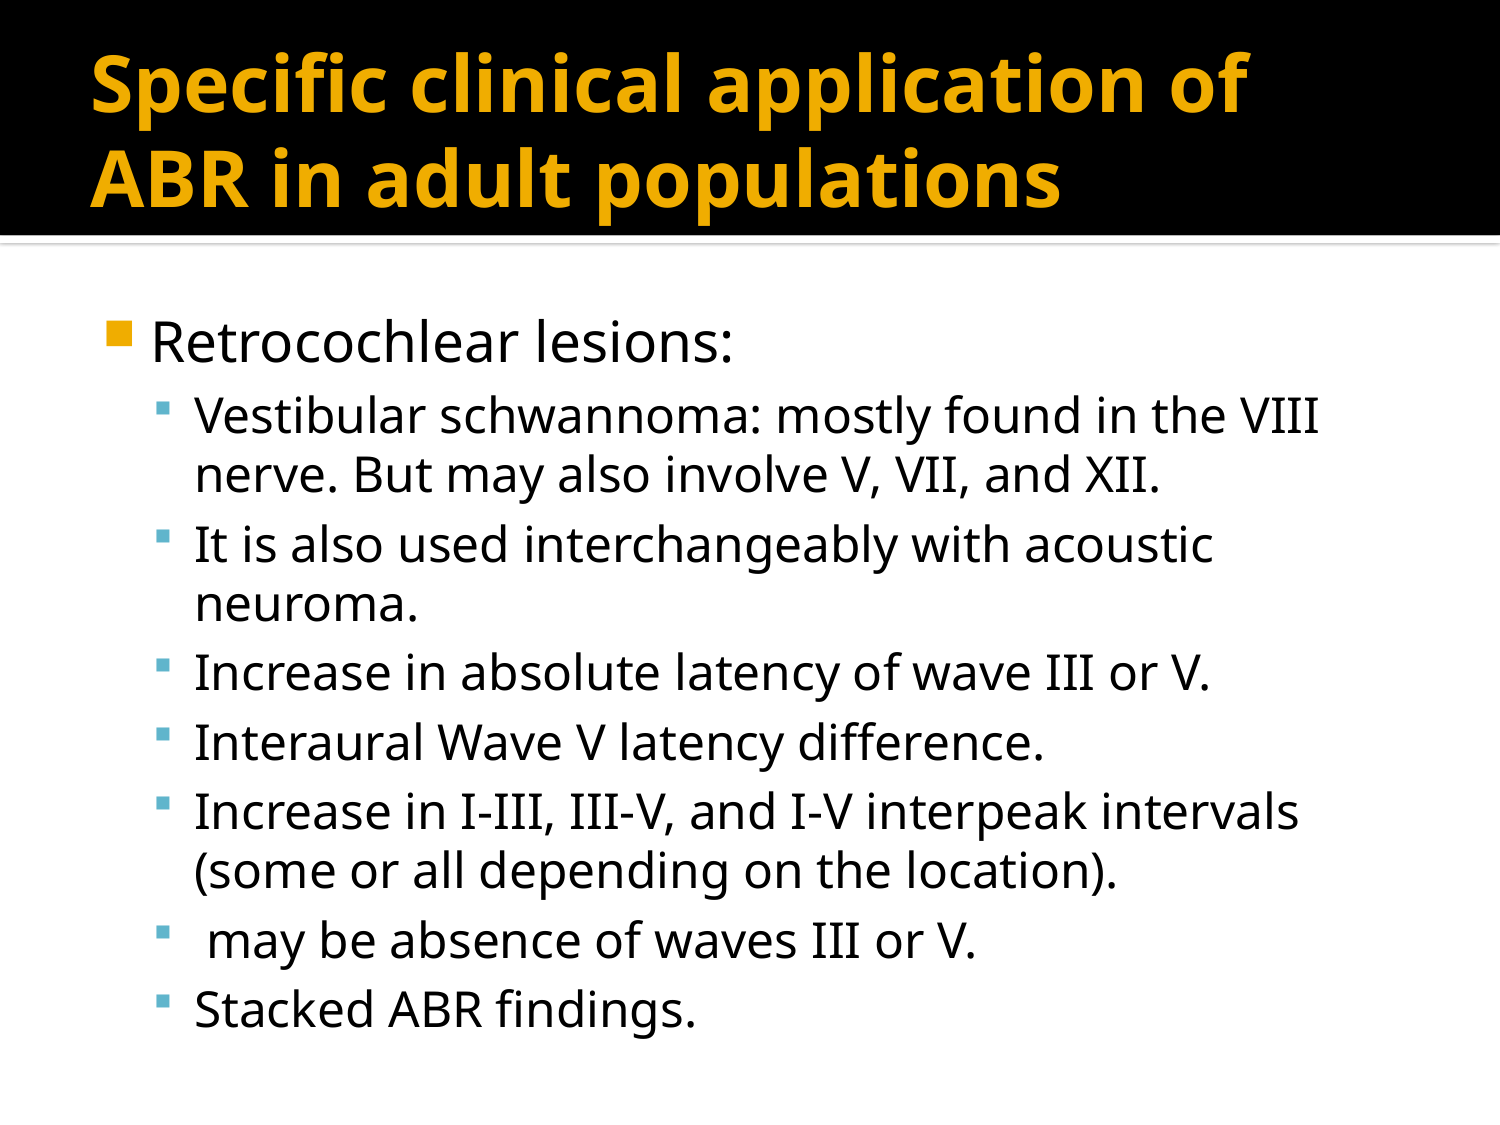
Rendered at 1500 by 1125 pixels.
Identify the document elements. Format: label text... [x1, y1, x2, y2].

list Retrocochlear lesions: Vestibular schwannoma: mostly found in the VIII nerve. But may also involve V, VII, and XII. It is also used interchangeably with acoustic neuroma. Increase in absolute latency of wave III or V. Interaural Wave V latency difference. Increase in I-III, III-V, and I-V interpeak intervals (some or all depending on the location). may be absence of waves III or V. Stacked ABR findings. [75, 291, 1425, 1050]
title Specific clinical application of ABR in adult populations [75, 25, 1425, 231]
